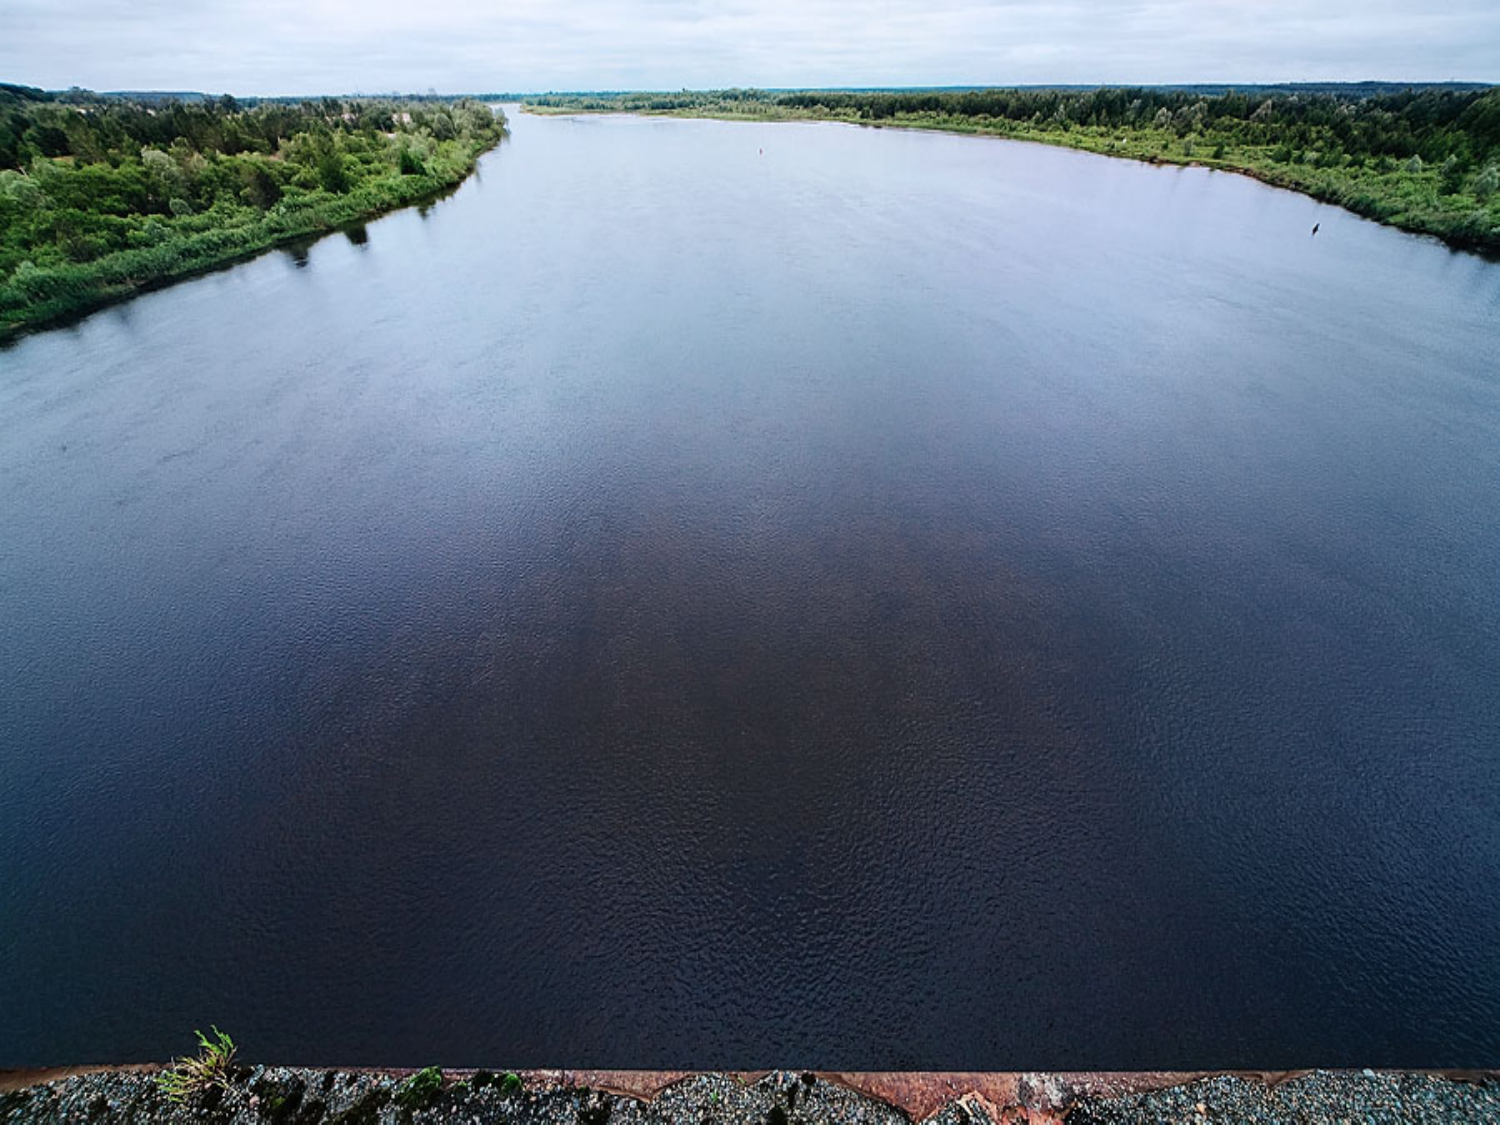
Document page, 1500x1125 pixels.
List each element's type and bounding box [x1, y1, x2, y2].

list [0, 0, 1500, 1125]
